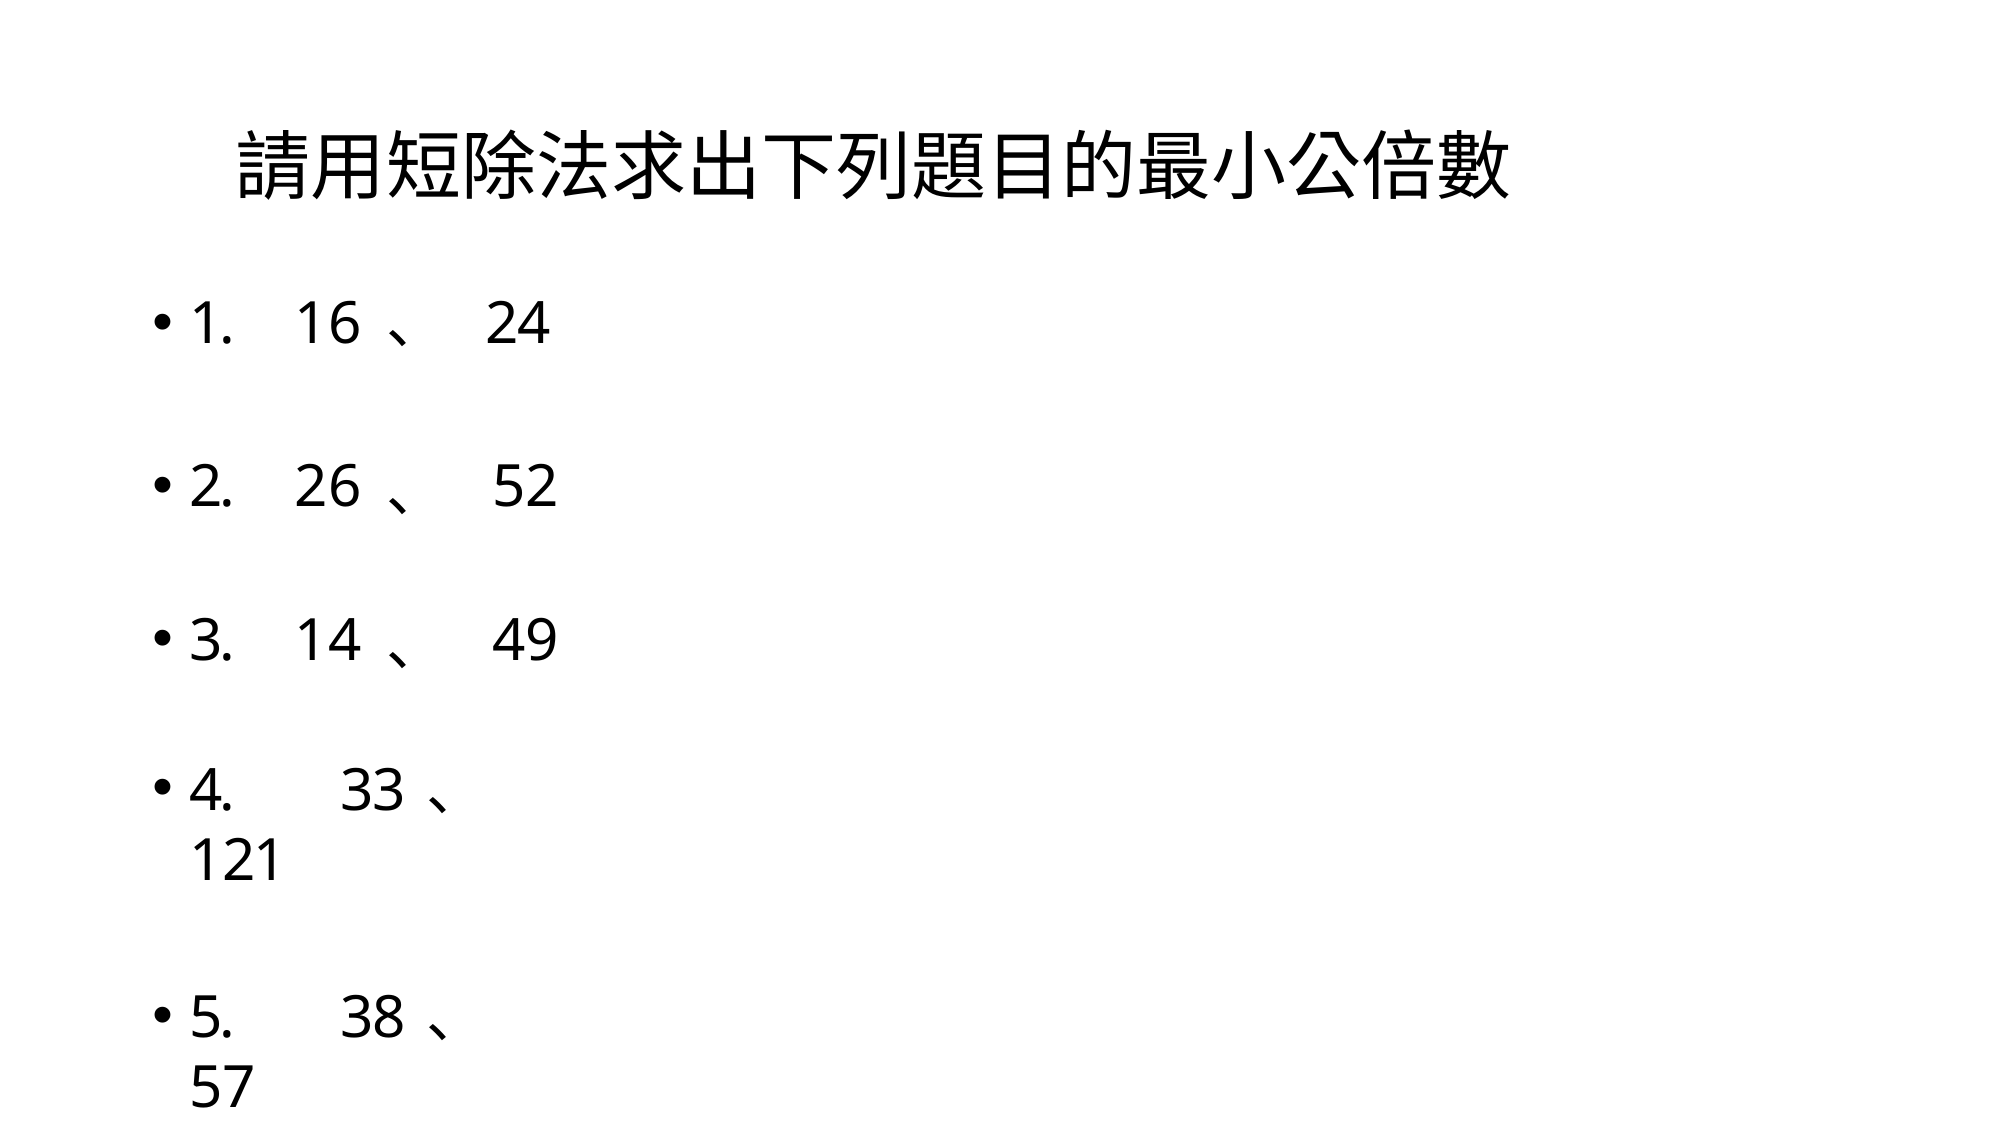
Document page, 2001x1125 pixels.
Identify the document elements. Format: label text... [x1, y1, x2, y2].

table_cell 26 [268, 407, 374, 560]
table_cell 2. [147, 407, 268, 560]
table_cell 、 [374, 560, 465, 671]
table_header 、 [374, 296, 465, 407]
table_header 24 [465, 296, 563, 407]
table_cell 、 [374, 407, 465, 560]
table_cell 52 [465, 407, 563, 560]
table_header 1. [147, 296, 268, 407]
table_cell 3. [147, 560, 268, 671]
title 請用短除法求出下列題目的最小公倍數 [233, 116, 1514, 307]
table_cell 14 [268, 560, 374, 671]
table_header 16 [268, 296, 374, 407]
table_cell 49 [465, 560, 563, 671]
text_box 4. 33 、 121 5. 38 、 57 [150, 749, 550, 1119]
